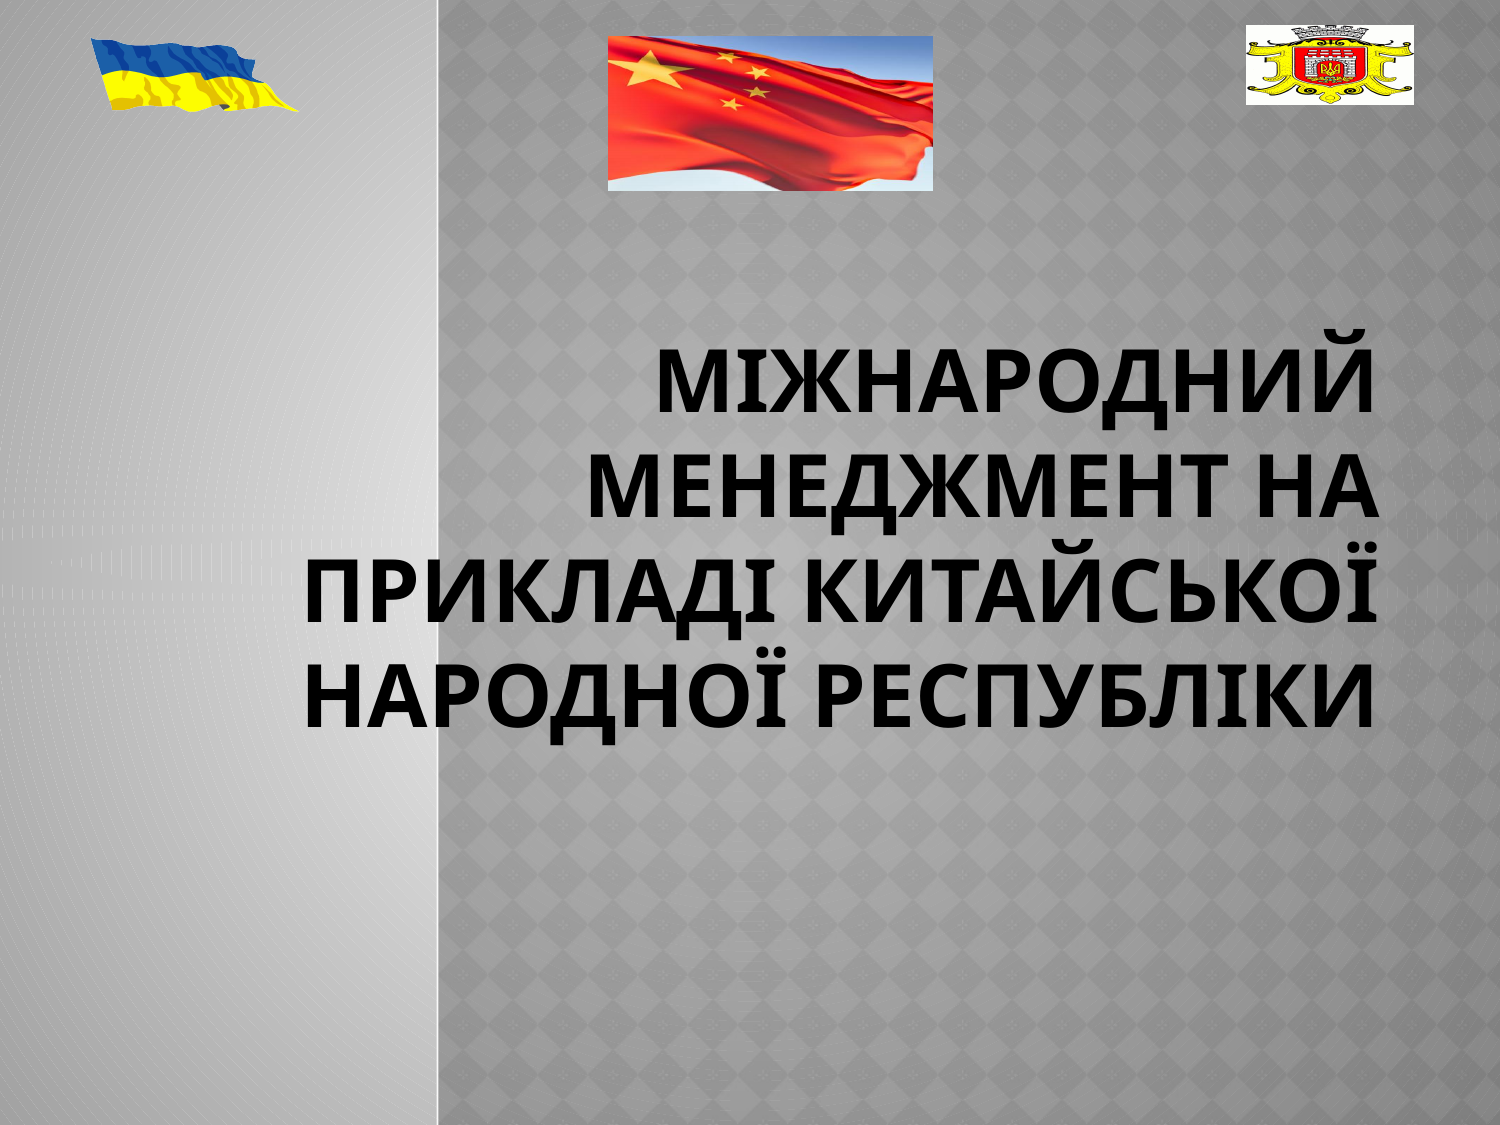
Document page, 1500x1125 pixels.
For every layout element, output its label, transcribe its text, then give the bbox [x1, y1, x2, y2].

picture [88, 36, 302, 115]
picture [1245, 25, 1414, 106]
picture [607, 36, 933, 191]
title Міжнародний менеджмент на прикладі Китайської народної республіки [112, 503, 1388, 745]
